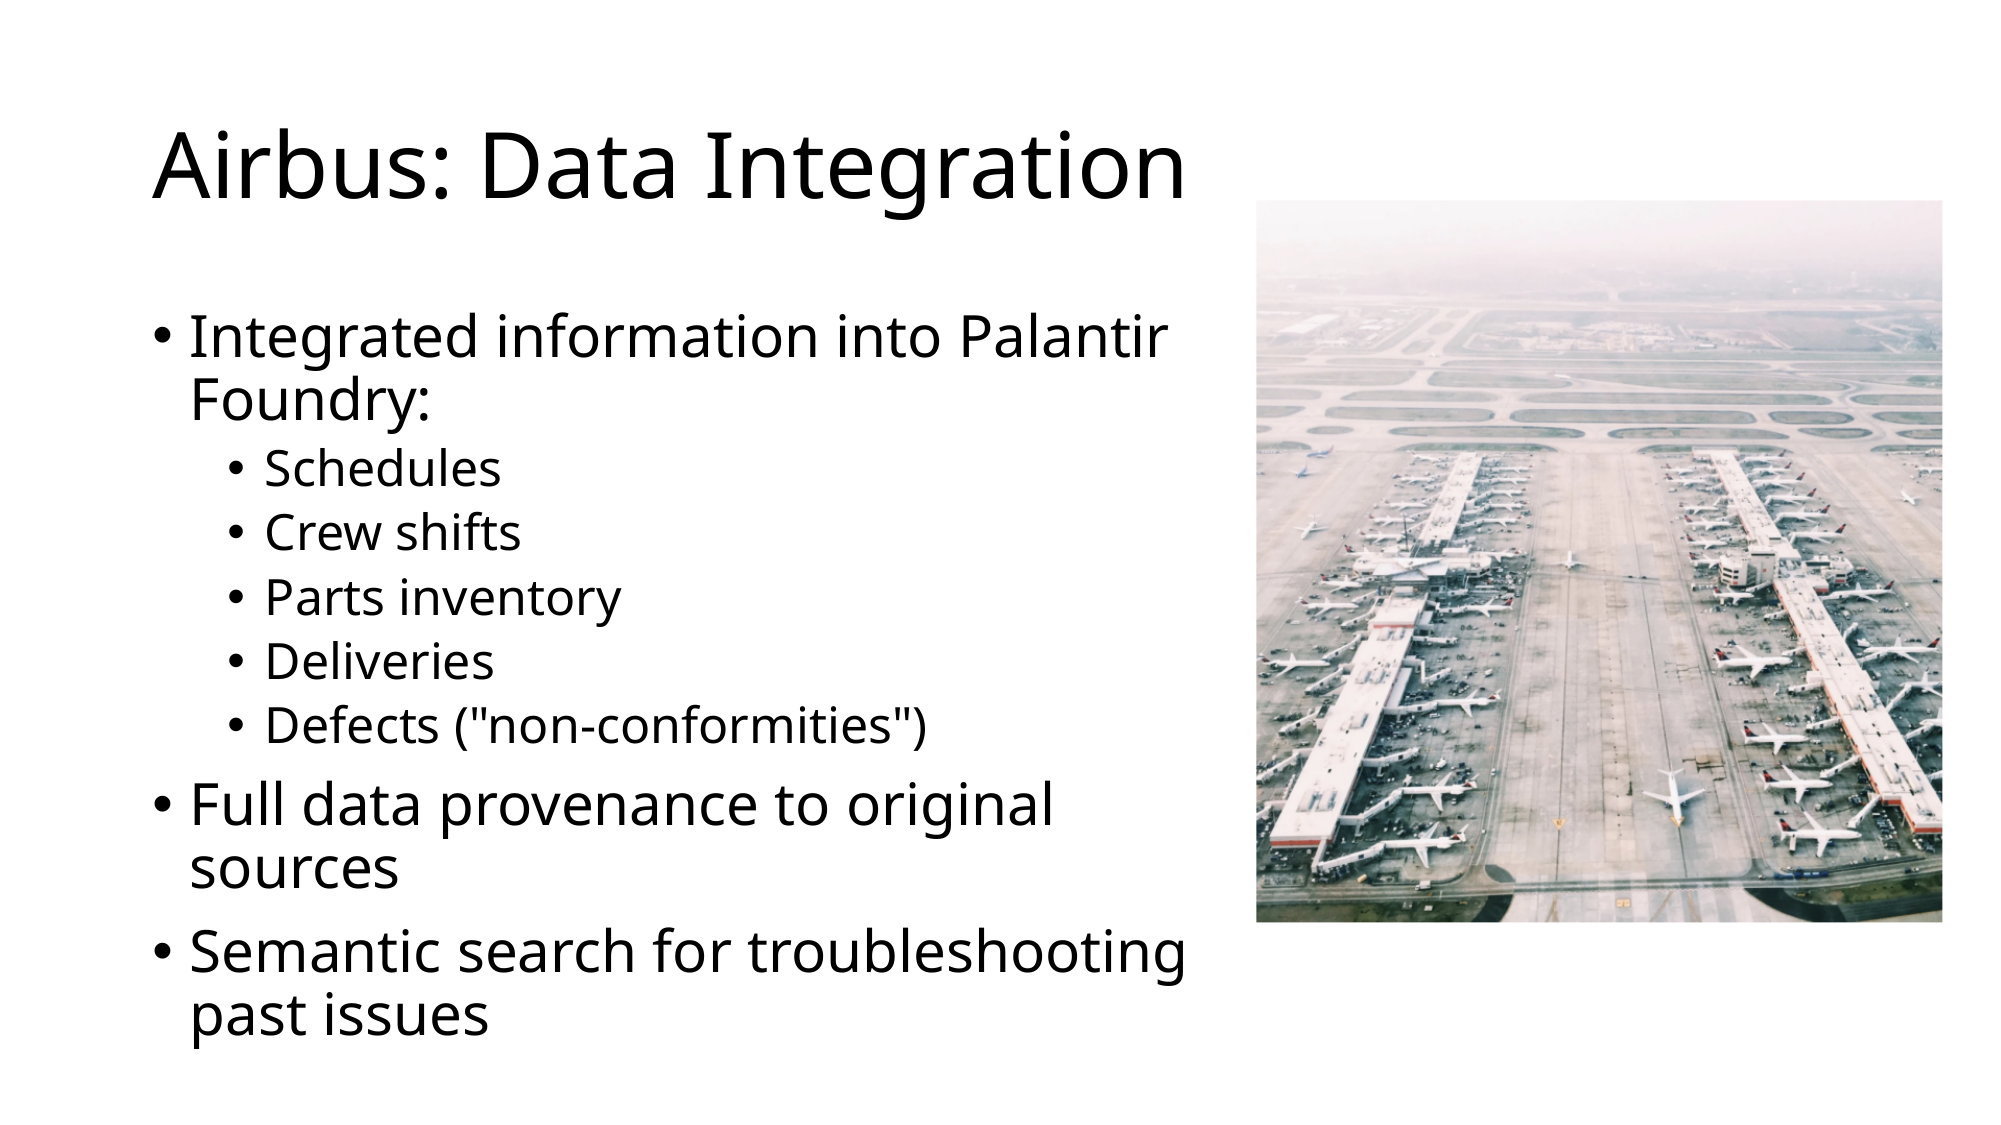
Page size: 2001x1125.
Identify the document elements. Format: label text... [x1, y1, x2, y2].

list Integrated information into Palantir Foundry: Schedules Crew shifts Parts inventory Deliveries Defects ("non-conformities") Full data provenance to original sources Semantic search for troubleshooting past issues [137, 299, 1224, 1014]
picture [1247, 188, 1957, 937]
title Airbus: Data Integration [137, 59, 1863, 278]
